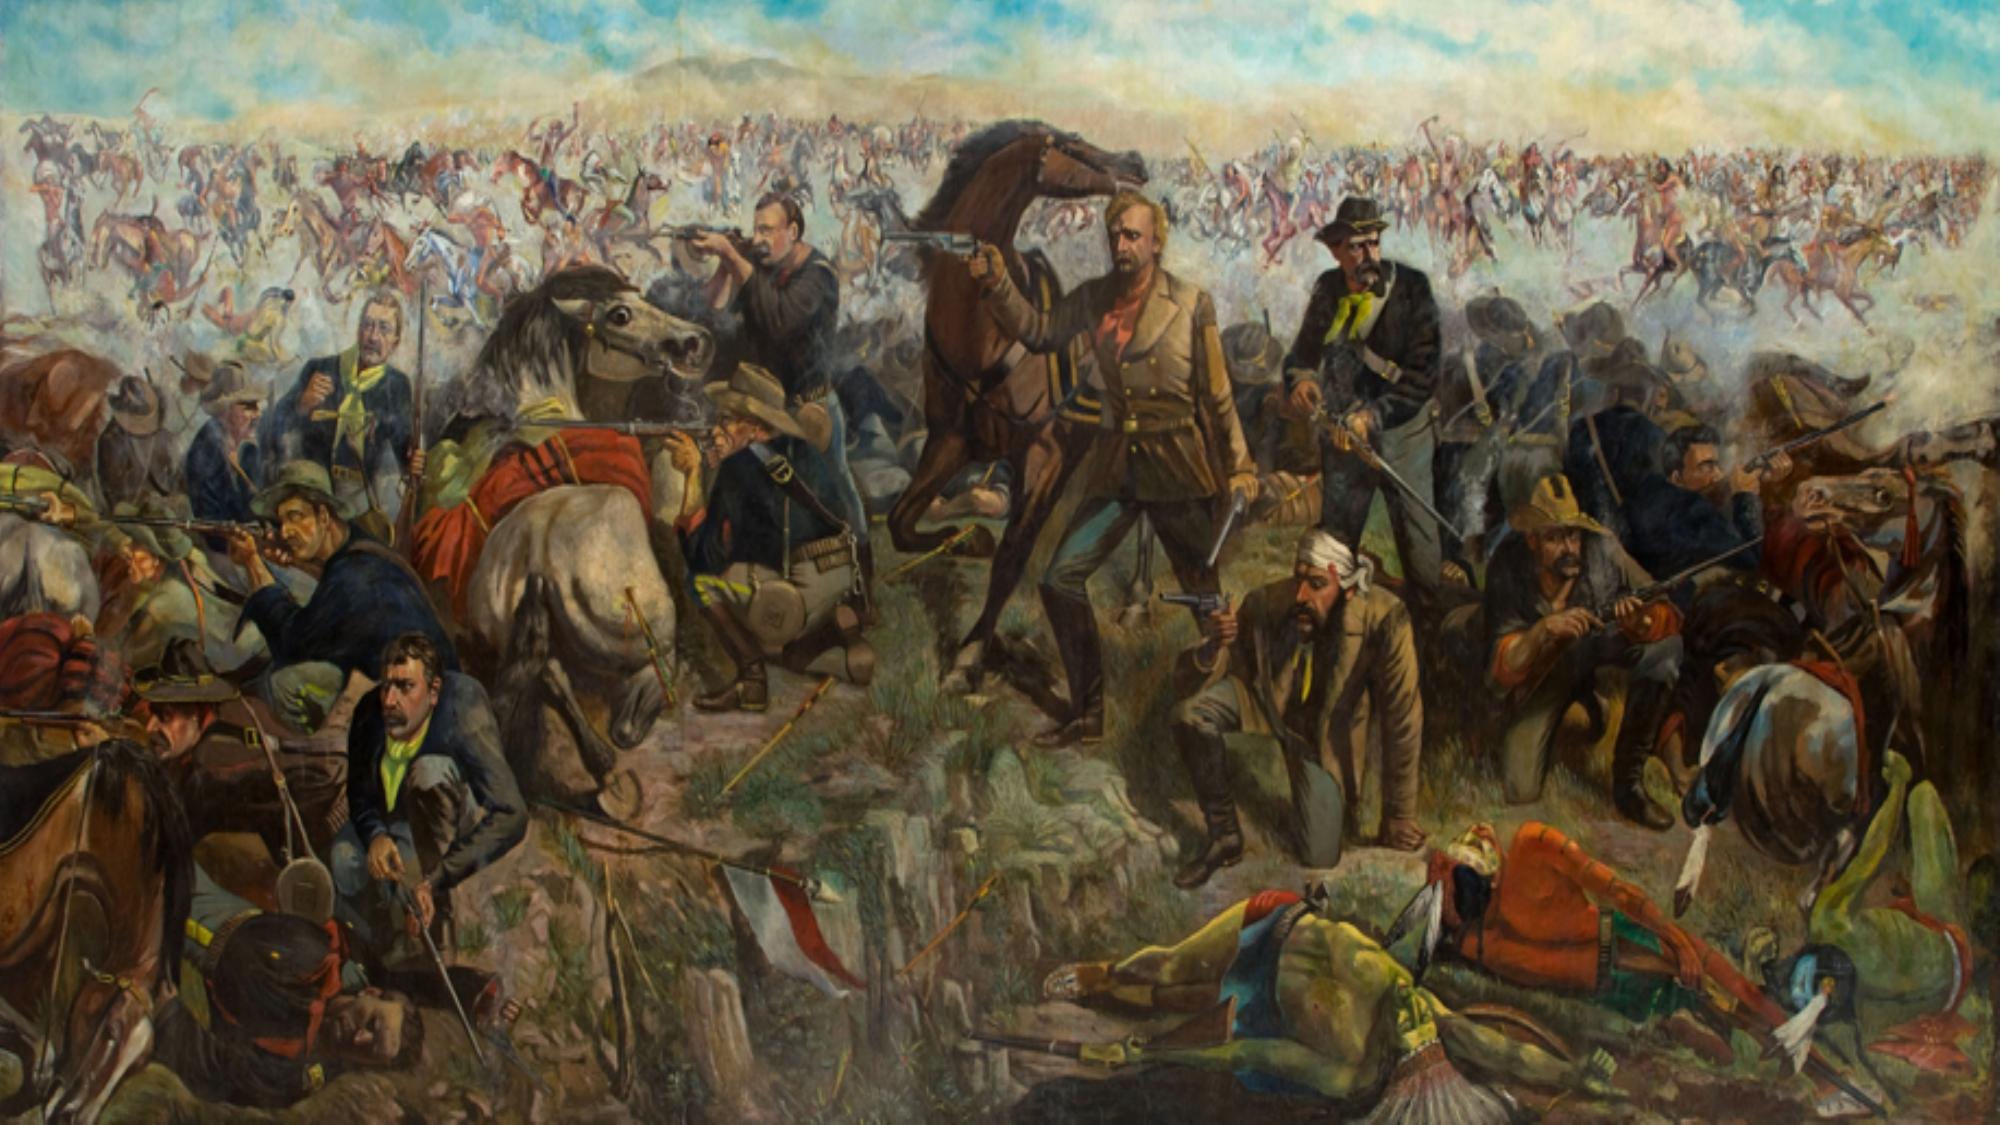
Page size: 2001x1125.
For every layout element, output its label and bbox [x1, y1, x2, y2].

list [0, 0, 2000, 1125]
